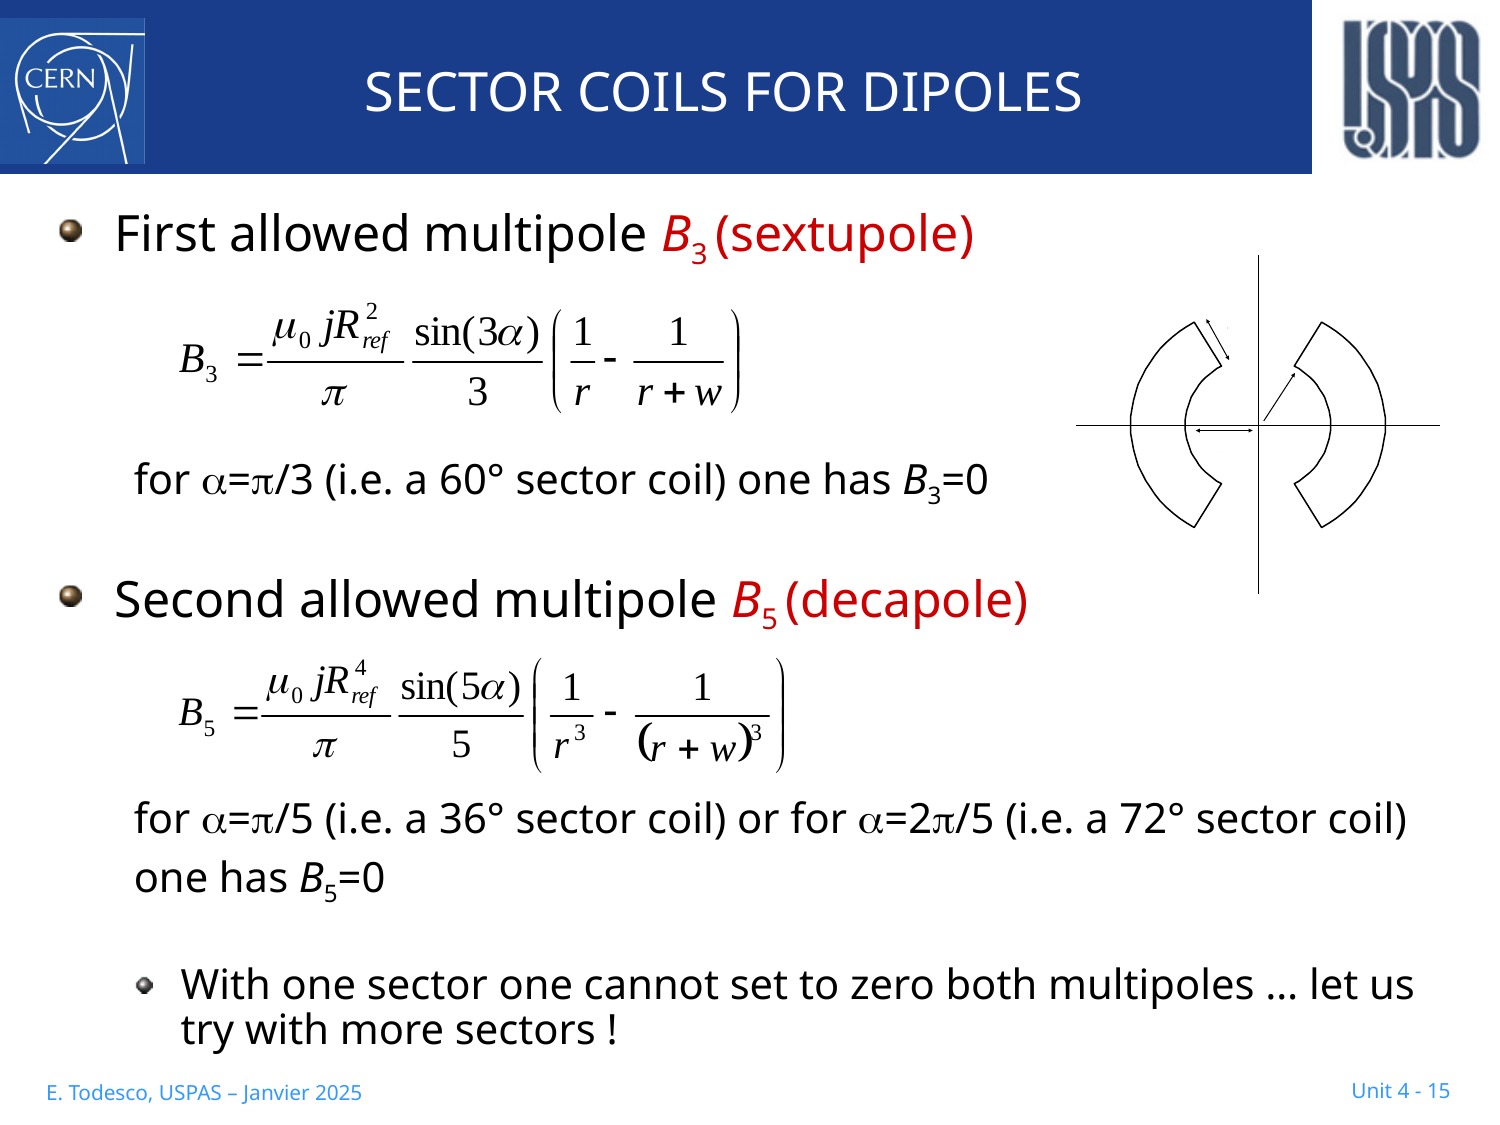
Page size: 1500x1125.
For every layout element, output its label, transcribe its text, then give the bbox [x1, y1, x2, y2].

list First allowed multipole B3 (sextupole) for =/3 (i.e. a 60° sector coil) one has B3=0 Second allowed multipole B5 (decapole) for =/5 (i.e. a 36° sector coil) or for =2/5 (i.e. a 72° sector coil) one has B5=0 With one sector one cannot set to zero both multipoles … let us try with more sectors ! [43, 195, 1468, 524]
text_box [170, 648, 797, 784]
list First allowed multipole B3 (sextupole) for =/3 (i.e. a 60° sector coil) one has B3=0 Second allowed multipole B5 (decapole) for =/5 (i.e. a 36° sector coil) or for =2/5 (i.e. a 72° sector coil) one has B5=0 With one sector one cannot set to zero both multipoles … let us try with more sectors ! [43, 529, 1468, 1055]
picture [58, 218, 82, 242]
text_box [171, 291, 751, 422]
slide_number Unit 4 - 15 [842, 1070, 1466, 1125]
picture [1064, 243, 1452, 606]
picture [58, 584, 82, 607]
picture [0, 18, 143, 164]
picture [1312, 1, 1500, 175]
title SECTOR COILS FOR DIPOLES [143, 15, 1305, 165]
picture [133, 974, 153, 994]
